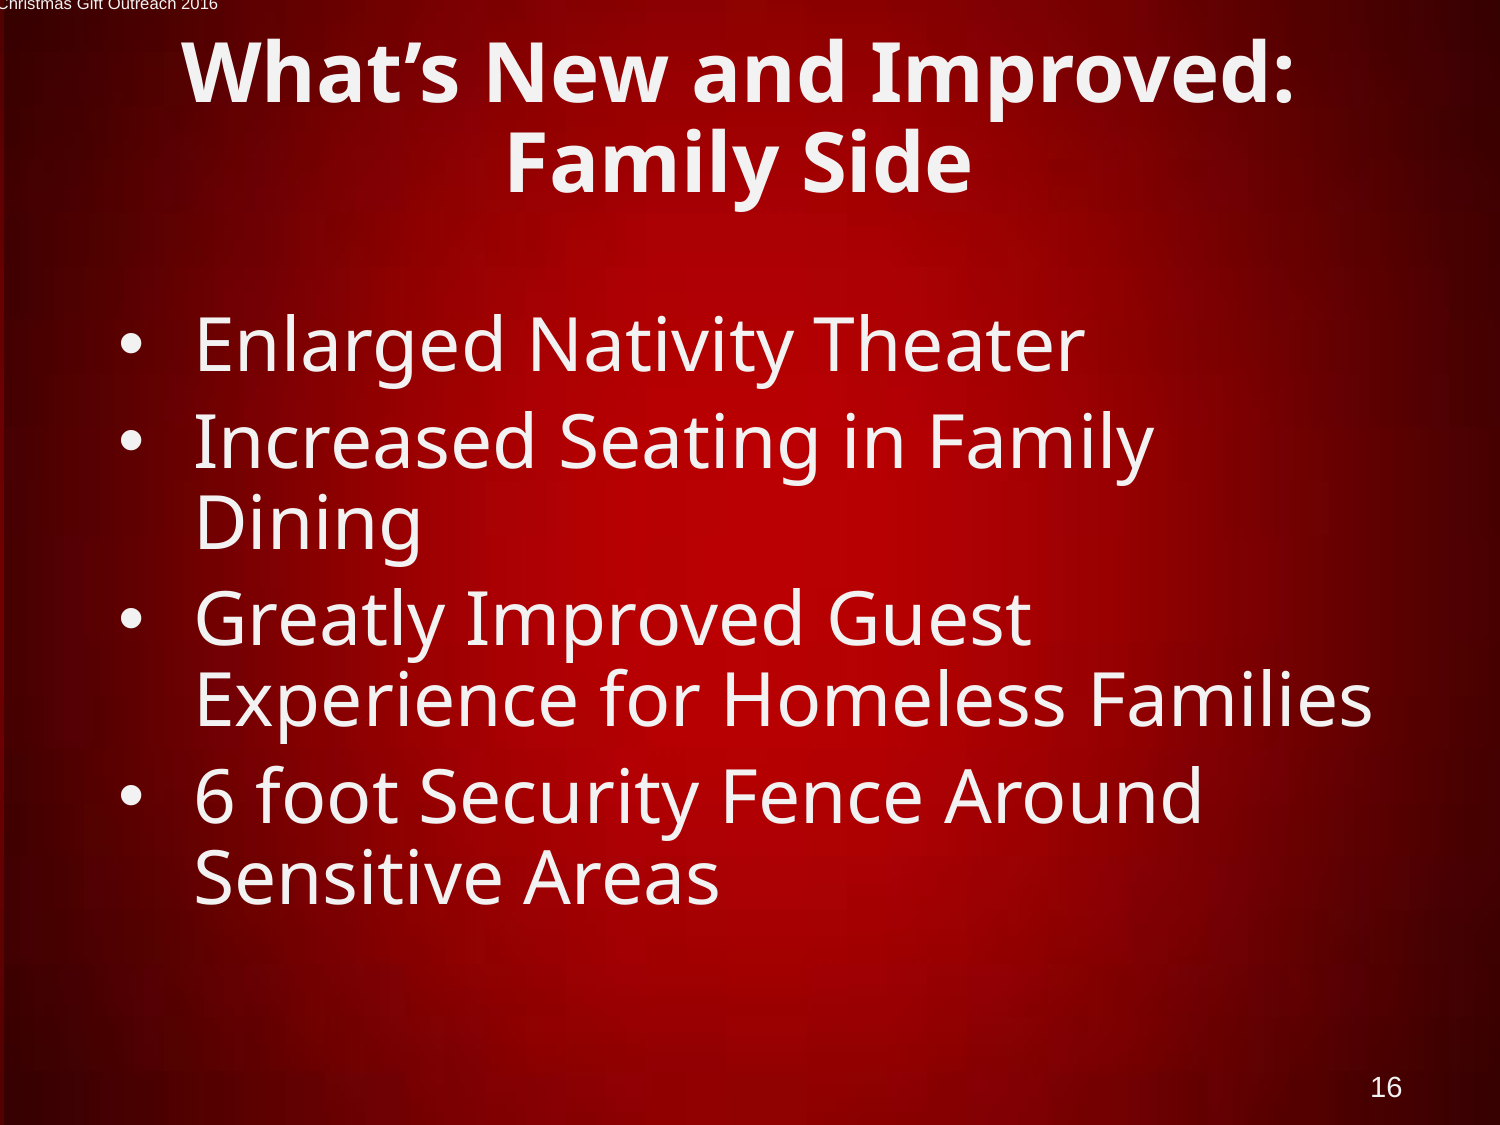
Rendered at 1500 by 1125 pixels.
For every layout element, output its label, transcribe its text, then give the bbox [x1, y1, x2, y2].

slide_number 16 [1286, 1060, 1487, 1115]
list Enlarged Nativity Theater Increased Seating in Family Dining Greatly Improved Guest Experience for Homeless Families 6 foot Security Fence Around Sensitive Areas [103, 299, 1397, 1014]
picture [0, 0, 1500, 1125]
title What’s New and Improved: Family Side [103, 0, 1397, 241]
